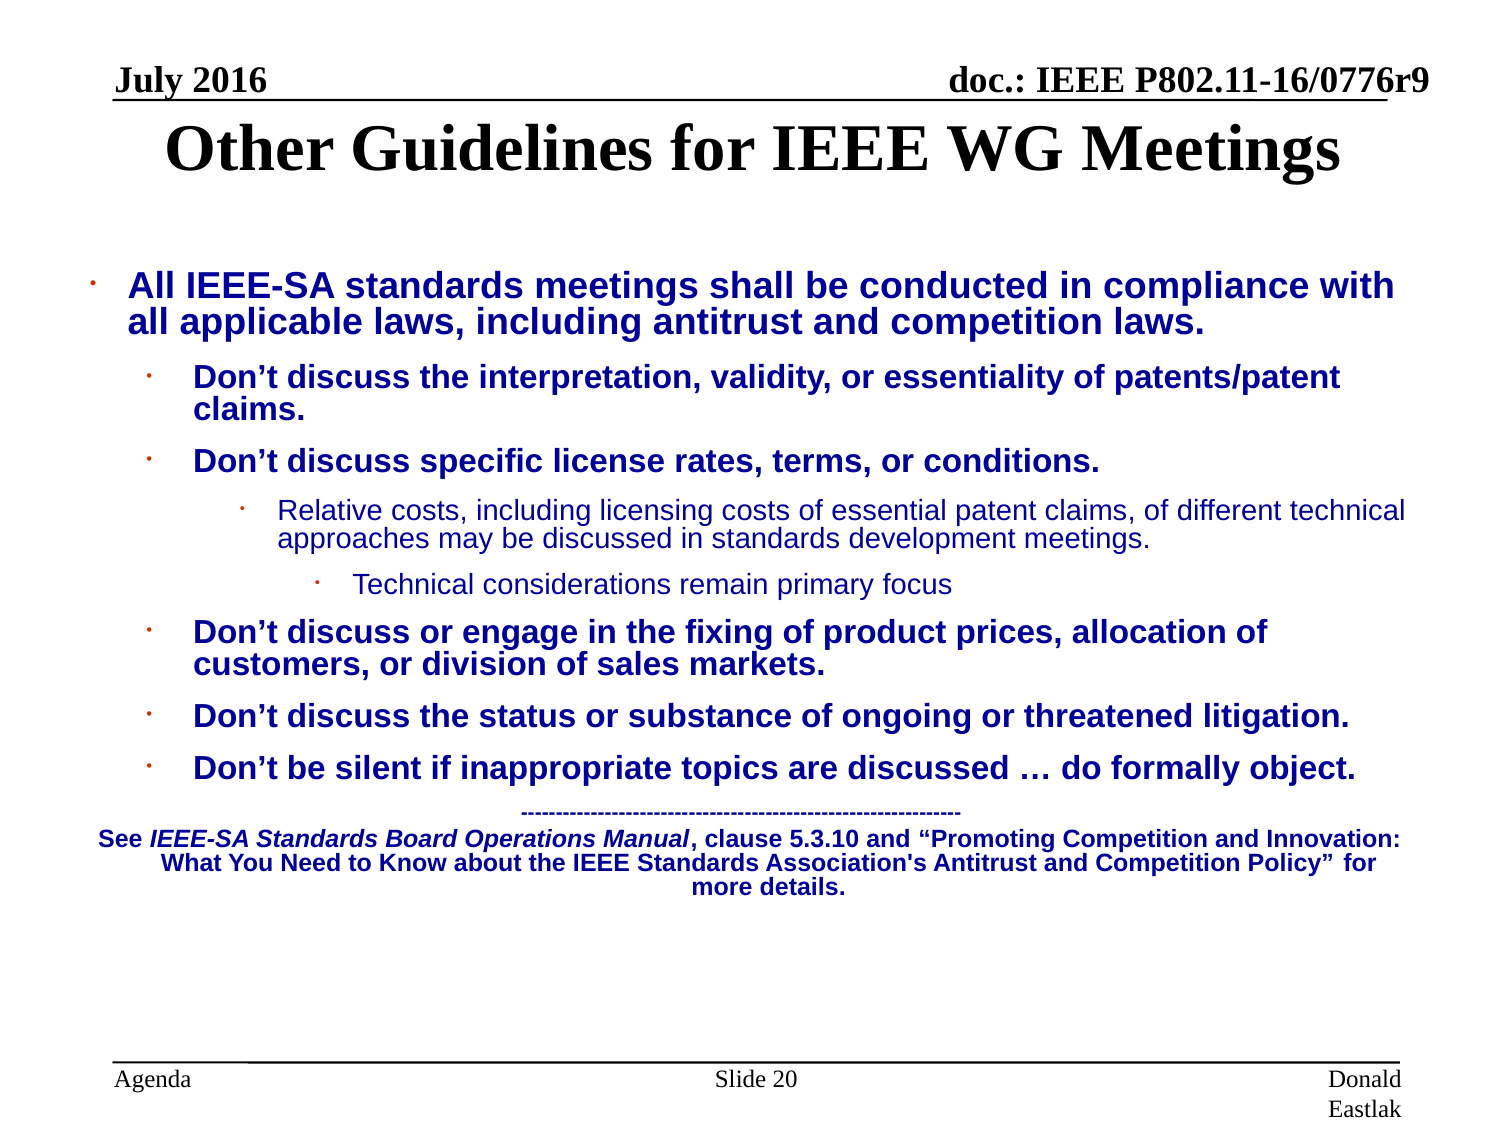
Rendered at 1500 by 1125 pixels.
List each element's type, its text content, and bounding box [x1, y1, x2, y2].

footer Donald Eastlake 3rd, Huawei Technologies [1325, 1062, 1402, 1093]
slide_number Slide 20 [712, 1062, 800, 1093]
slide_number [114, 54, 290, 100]
title Other Guidelines for IEEE WG Meetings [59, 50, 1448, 238]
text_box [87, 37, 1438, 163]
text_box All IEEE-SA standards meetings shall be conducted in compliance with all applicable laws, including antitrust and competition laws. Don’t discuss the interpretation, validity, or essentiality of patents/patent claims. Don’t discuss specific license rates, terms, or conditions. Relative costs, including licensing costs of essential patent claims, of different technical approaches may be discussed in standards development meetings. Technical considerations remain primary focus Don’t discuss or engage in the fixing of product prices, allocation of customers, or division of sales markets. Don’t discuss the status or substance of ongoing or threatened litigation. Don’t be silent if inappropriate topics are discussed … do formally object. --------------------------------------------------------------- See IEEE-SA Standards Board Operations Manual, clause 5.3.10 and “Promoting Competition and Innovation: What You Need to Know about the IEEE Standards Association's Antitrust and Competition Policy” for more details. [74, 262, 1425, 1113]
